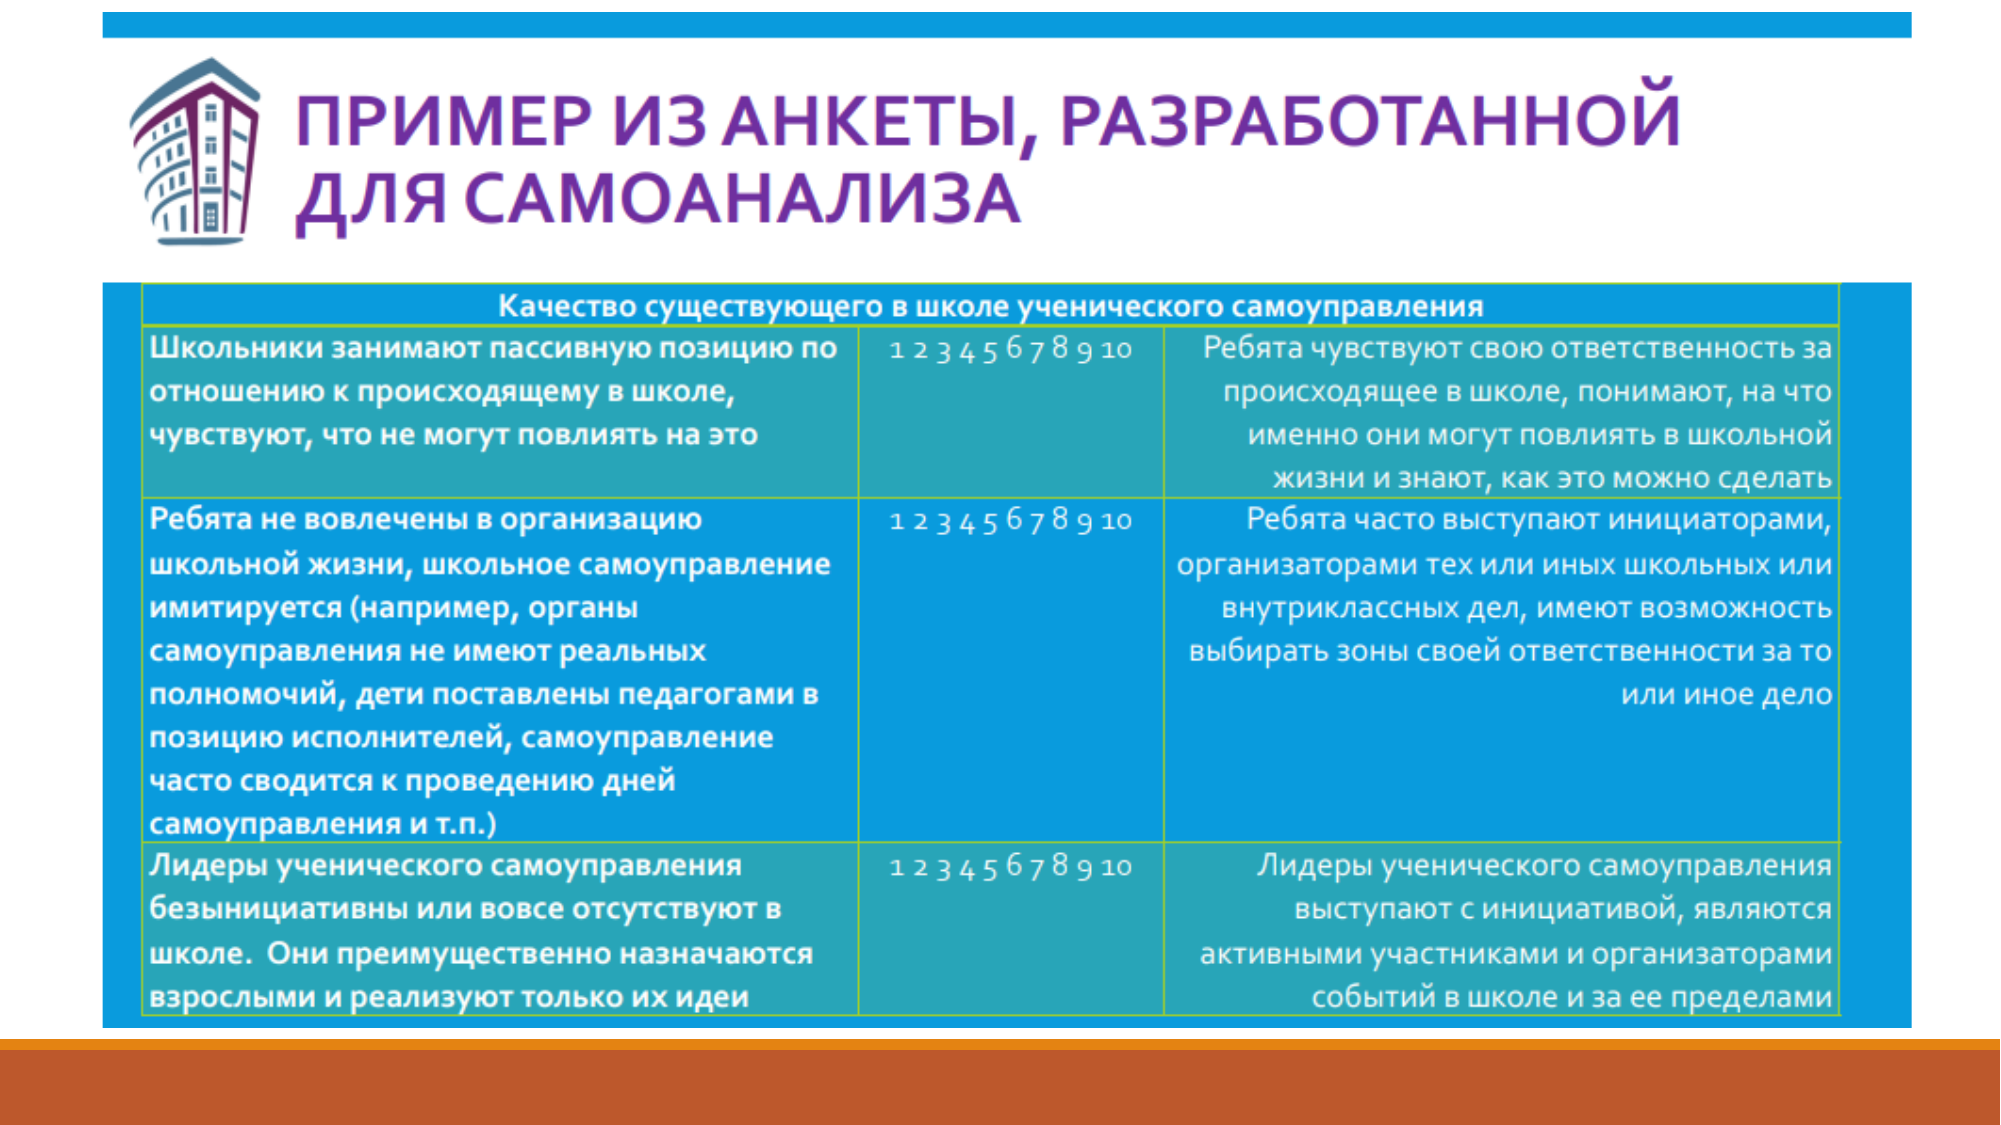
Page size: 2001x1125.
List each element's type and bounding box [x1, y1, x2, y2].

text_box [101, 11, 1913, 1029]
